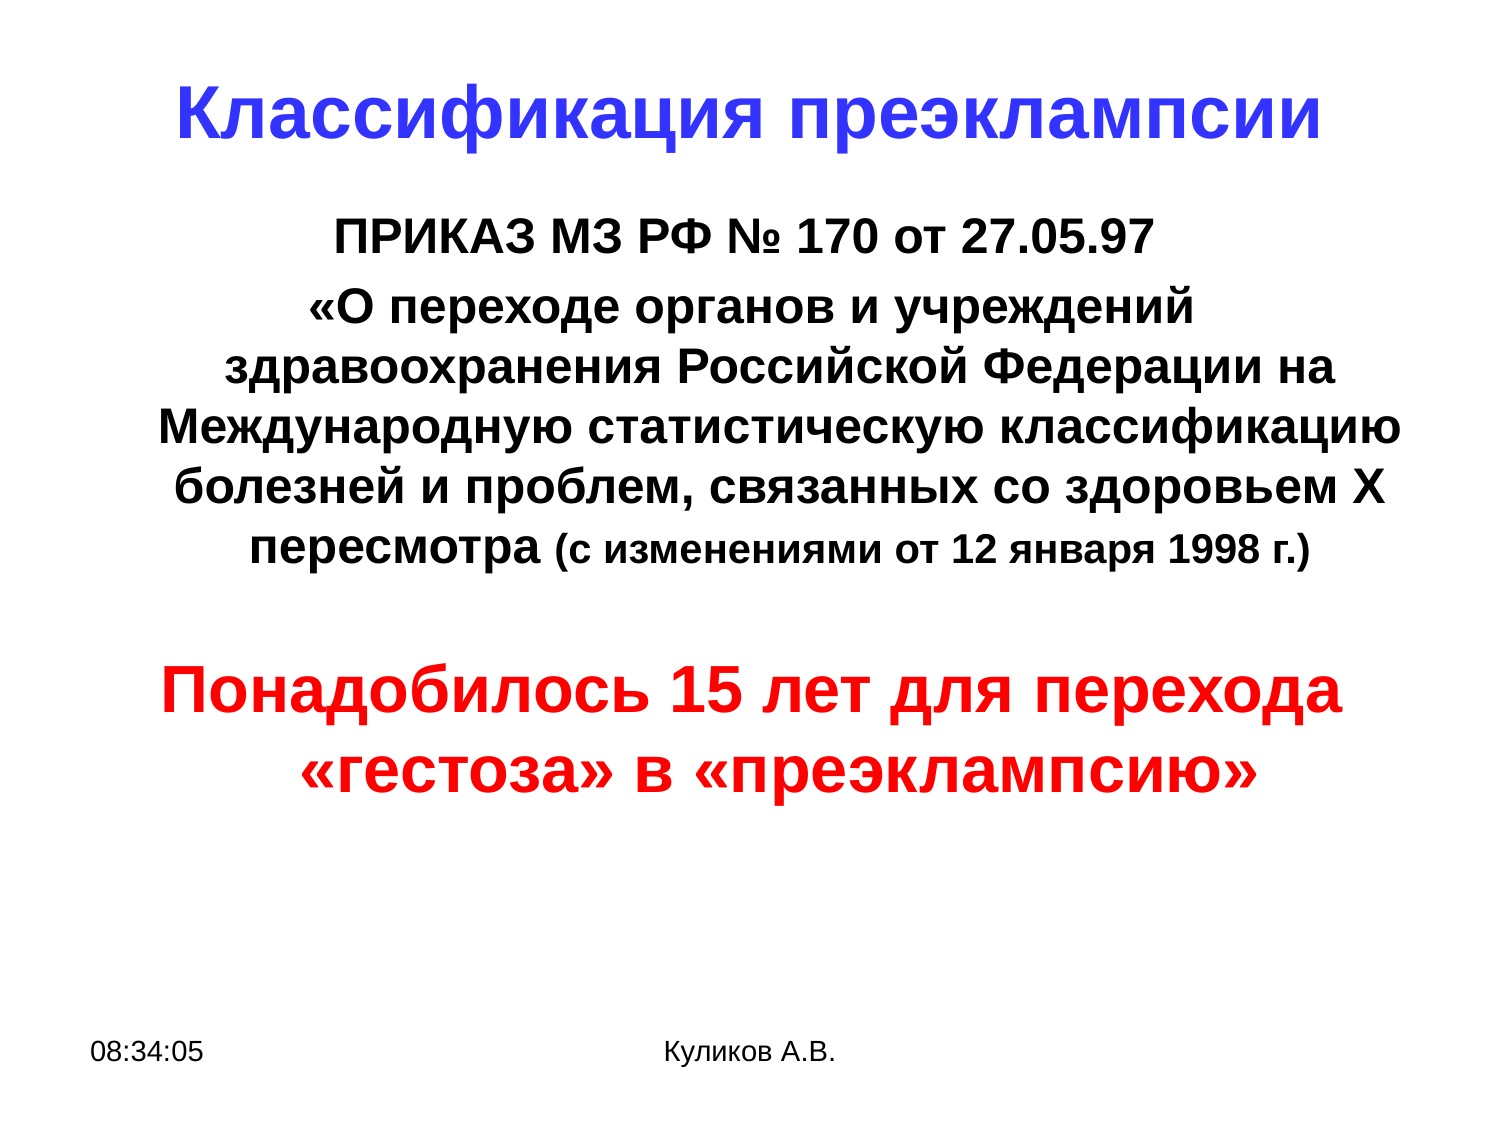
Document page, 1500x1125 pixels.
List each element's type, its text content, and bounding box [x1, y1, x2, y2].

title Классификация преэклампсии [75, 45, 1425, 173]
list ПРИКАЗ МЗ РФ № 170 от 27.05.97 «О переходе органов и учреждений здравоохранения Российской Федерации на Международную статистическую классификацию болезней и проблем, связанных со здоровьем Х пересмотра (с изменениями от 12 января 1998 г.) Понадобилось 15 лет для перехода «гестоза» в «преэклампсию» [76, 196, 1427, 851]
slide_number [74, 1024, 426, 1103]
footer Куликов А.В. [512, 1024, 988, 1103]
